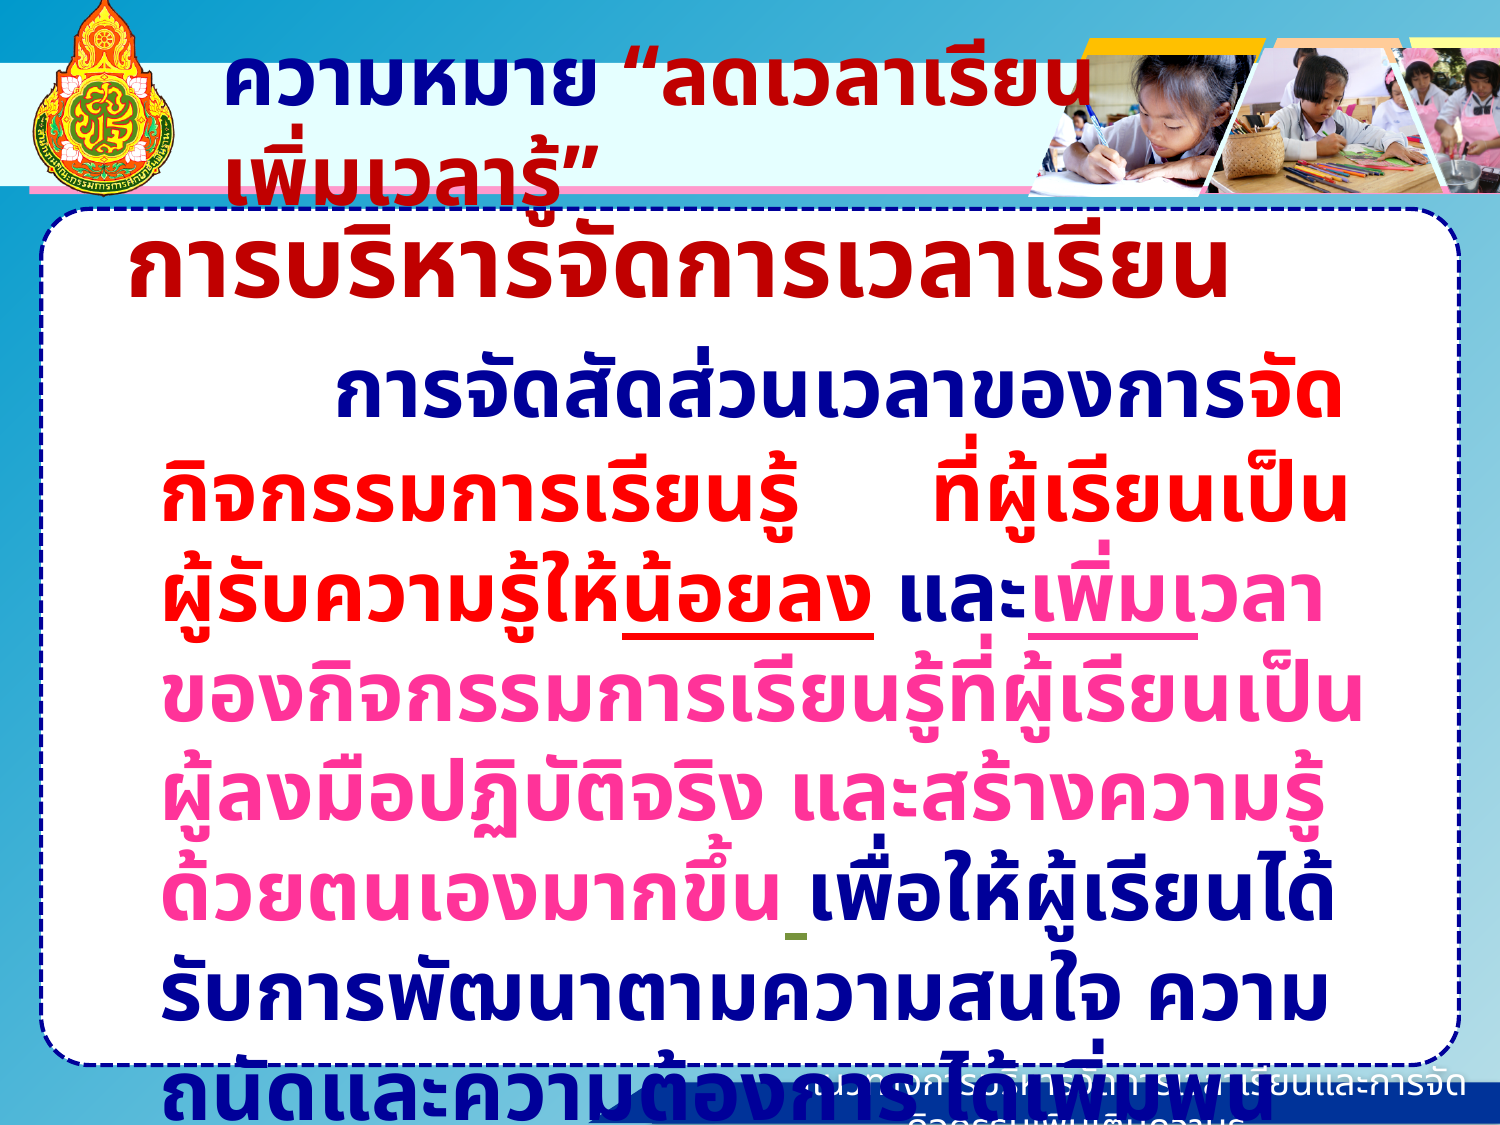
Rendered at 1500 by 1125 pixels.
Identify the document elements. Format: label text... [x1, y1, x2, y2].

list การบริหารจัดการเวลาเรียน การจัดสัดส่วนเวลาของการจัดกิจกรรมการเรียนรู้ ที่ผู้เรียนเป็นผู้รับความรู้ให้น้อยลง และเพิ่มเวลาของกิจกรรมการเรียนรู้ที่ผู้เรียนเป็นผู้ลงมือปฏิบัติจริง และสร้างความรู้ด้วยตนเองมากขึ้น เพื่อให้ผู้เรียนได้รับการพัฒนาตามความสนใจ ความถนัดและความต้องการ ได้เพิ่มพูนทักษะการคิดวิเคราะห์ ทักษะชีวิต ความมีน้ำใจ การทำงานเป็นทีม และมีความสุขในการเรียนรู้ [88, 243, 1439, 1059]
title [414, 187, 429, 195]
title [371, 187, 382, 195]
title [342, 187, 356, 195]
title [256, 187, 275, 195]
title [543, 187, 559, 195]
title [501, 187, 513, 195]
title ความหมาย “ลดเวลาเรียน เพิ่มเวลารู้” [206, 70, 1220, 175]
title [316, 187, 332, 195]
picture [29, 0, 176, 200]
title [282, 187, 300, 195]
picture [1026, 48, 1500, 197]
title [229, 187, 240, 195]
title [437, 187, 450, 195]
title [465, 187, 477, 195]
